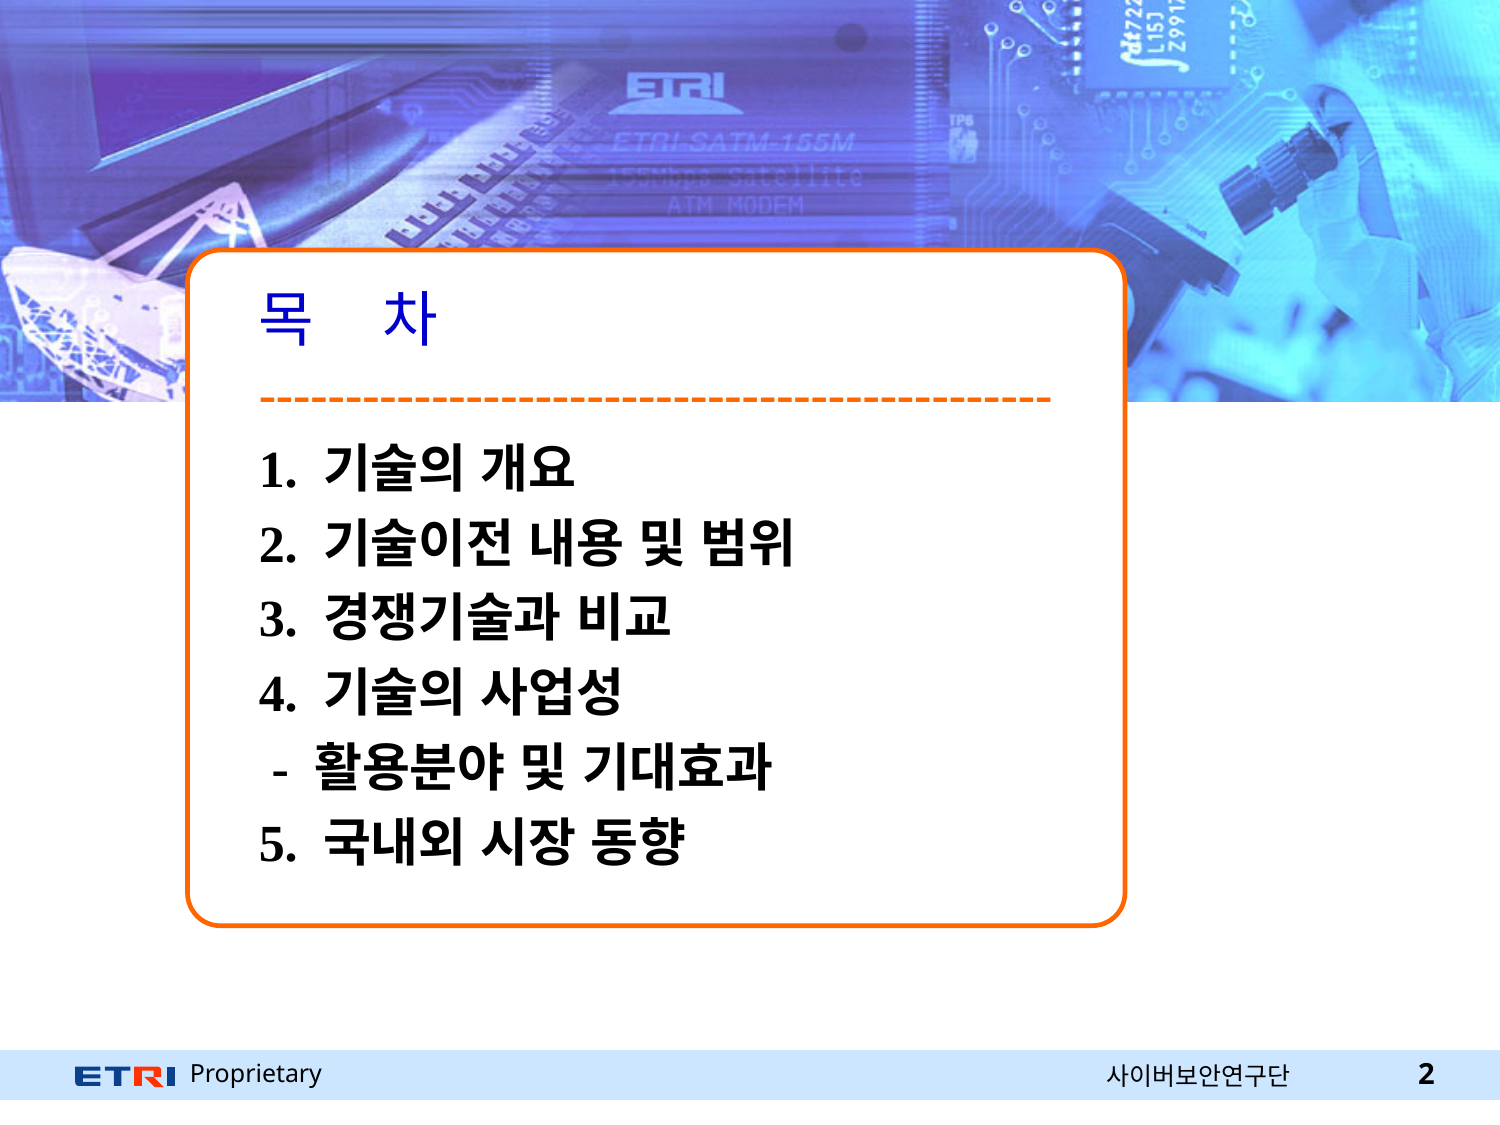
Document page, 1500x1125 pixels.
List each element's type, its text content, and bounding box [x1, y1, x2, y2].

text_box 목 차 ---------------------------------------------- 1. 기술의 개요 2. 기술이전 내용 및 범위 3. 경쟁기술과 비교 4. 기술의 사업성 - 활용분야 및 기대효과 5. 국내외 시장 동향 [187, 411, 1126, 926]
text_box 사이버보안연구단 [986, 1052, 1412, 1098]
picture [0, 0, 1500, 402]
slide_number 2 [1370, 1042, 1458, 1108]
